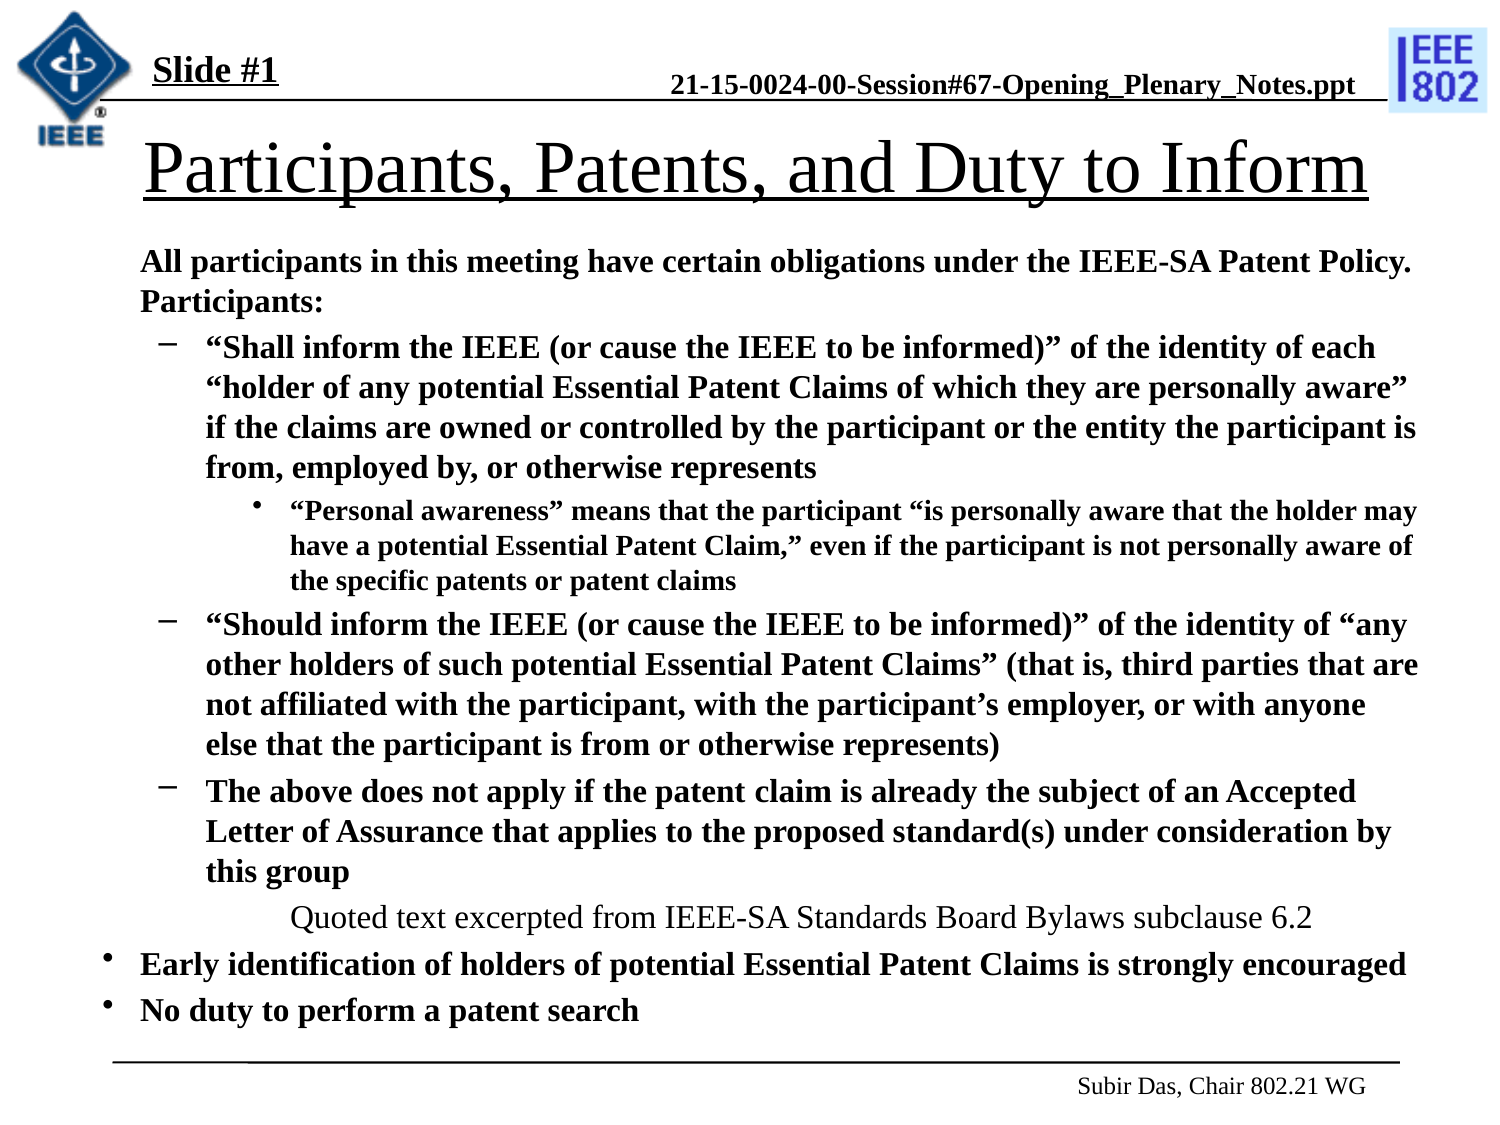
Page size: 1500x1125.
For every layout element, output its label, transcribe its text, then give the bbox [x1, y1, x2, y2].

title Participants, Patents, and Duty to Inform [62, 112, 1451, 213]
picture [1374, 9, 1499, 138]
text_box Slide #1 [137, 37, 294, 98]
text_box [87, 37, 1438, 163]
picture [12, 9, 137, 150]
text_box All participants in this meeting have certain obligations under the IEEE-SA Patent Policy. Participants: “Shall inform the IEEE (or cause the IEEE to be informed)” of the identity of each “holder of any potential Essential Patent Claims of which they are personally aware” if the claims are owned or controlled by the participant or the entity the participant is from, employed by, or otherwise represents “Personal awareness” means that the participant “is personally aware that the holder may have a potential Essential Patent Claim,” even if the participant is not personally aware of the specific patents or patent claims “Should inform the IEEE (or cause the IEEE to be informed)” of the identity of “any other holders of such potential Essential Patent Claims” (that is, third parties that are not affiliated with the participant, with the participant’s employer, or with anyone else that the participant is from or otherwise represents) The above does not apply if the patent claim is already the subject of an Accepted Letter of Assurance that applies to the proposed standard(s) under consideration by this group Quoted text excerpted from IEEE-SA Standards Board Bylaws subclause 6.2 Early identification of holders of potential Essential Patent Claims is strongly encouraged No duty to perform a patent search [87, 212, 1438, 1000]
text_box Subir Das, Chair 802.21 WG [1050, 1062, 1412, 1106]
